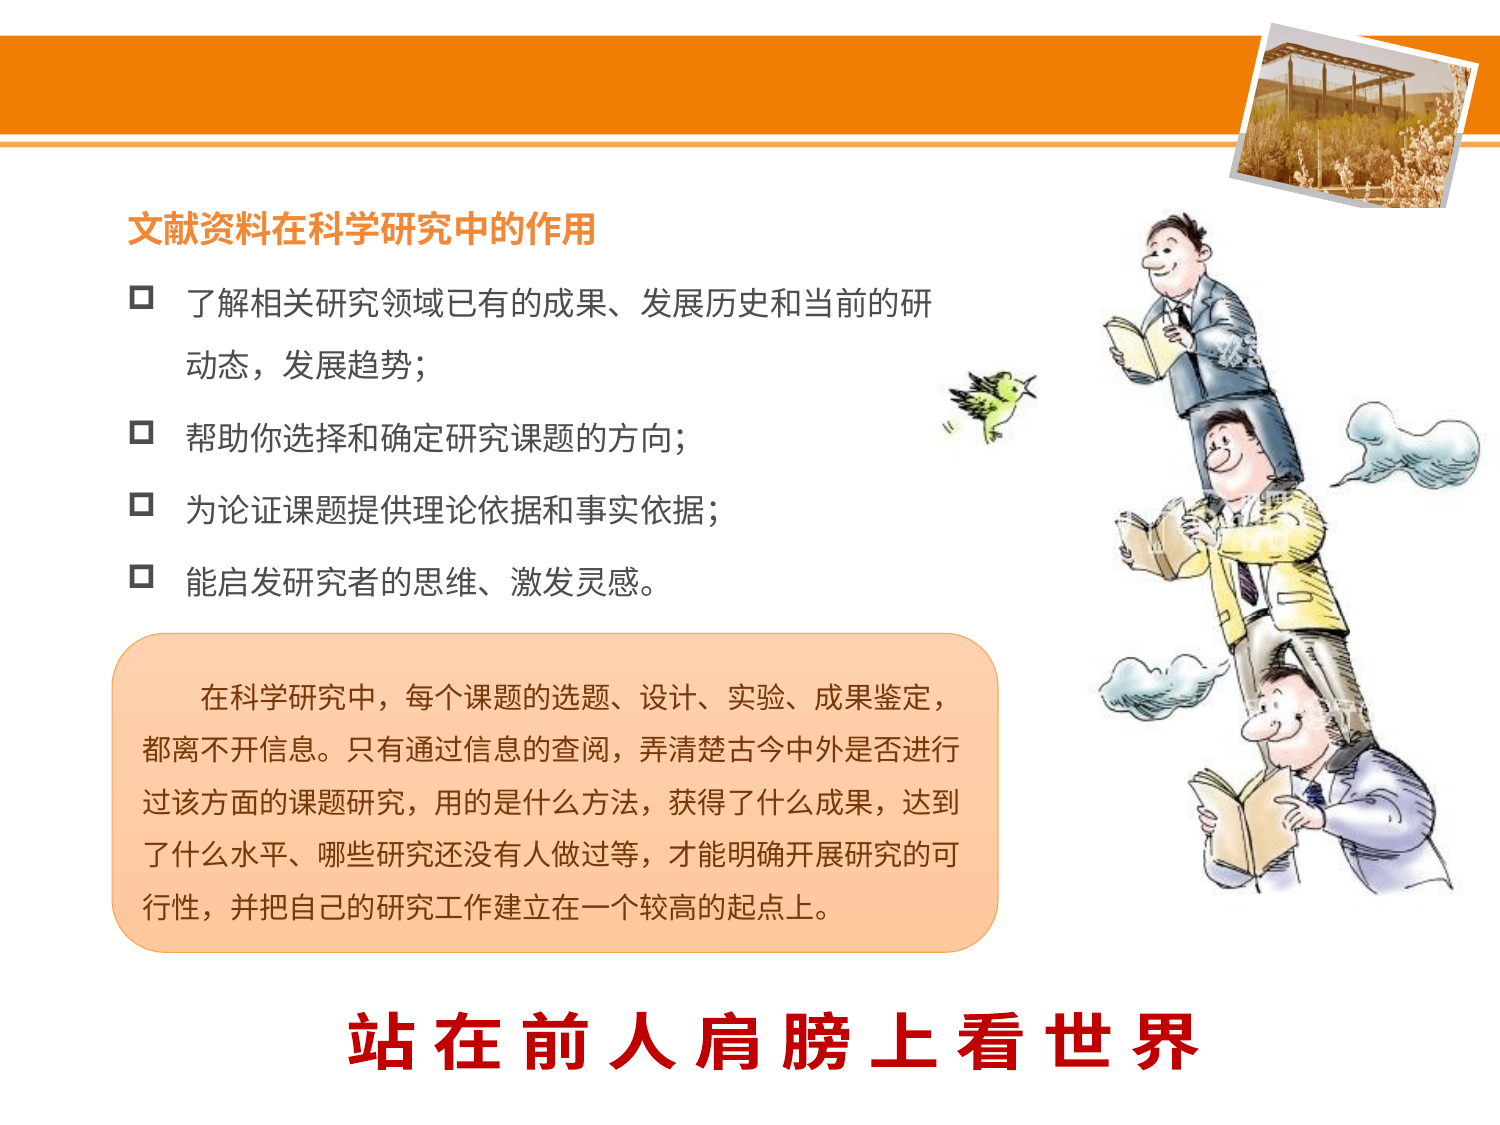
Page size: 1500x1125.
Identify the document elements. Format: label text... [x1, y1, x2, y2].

list 文献资料在科学研究中的作用 了解相关研究领域已有的成果、发展历史和当前的研究动态，发展趋势； 帮助你选择和确定研究课题的方向； 为论证课题提供理论依据和事实依据； 能启发研究者的思维、激发灵感。 [112, 172, 1000, 610]
text_box 在科学研究中，每个课题的选题、设计、实验、成果鉴定，都离不开信息。只有通过信息的查阅，弄清楚古今中外是否进行过该方面的课题研究，用的是什么方法，获得了什么成果，达到了什么水平、哪些研究还没有人做过等，才能明确开展研究的可行性，并把自己的研究工作建立在一个较高的起点上。 [111, 632, 997, 953]
picture [932, 22, 1500, 912]
